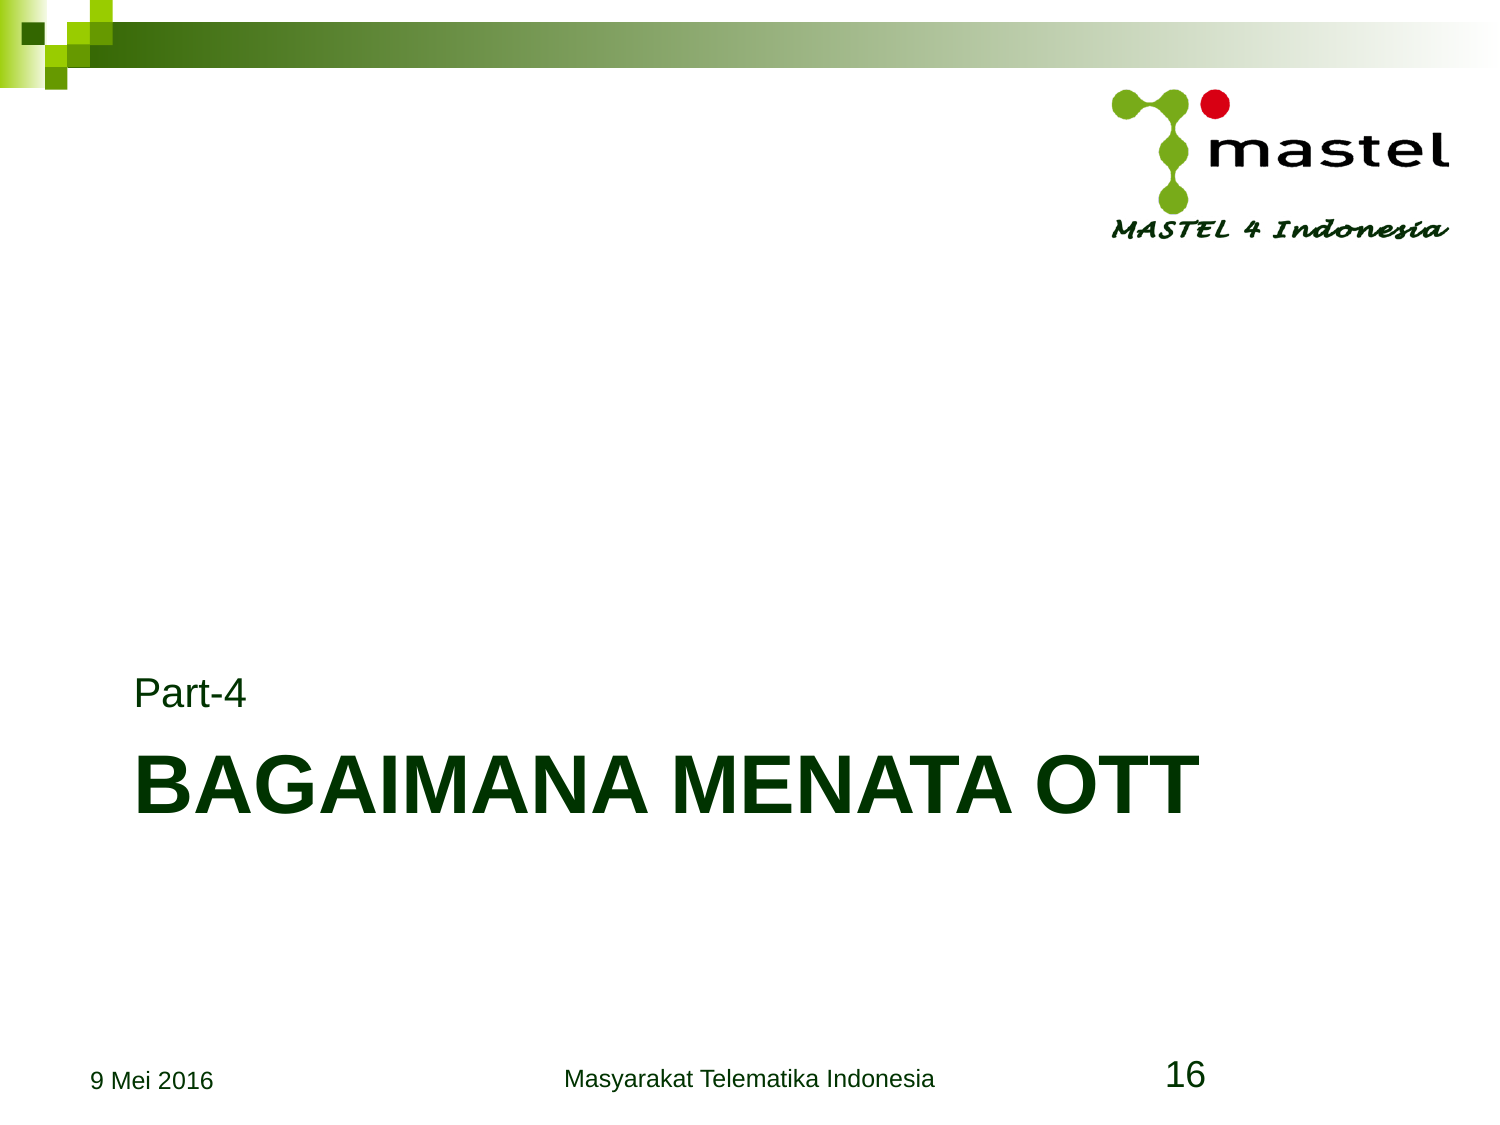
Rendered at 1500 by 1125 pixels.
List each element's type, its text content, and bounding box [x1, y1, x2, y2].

slide_number 16 [1149, 1042, 1500, 1103]
list Part-4 [118, 476, 1394, 724]
title Bagaimana menata ott [118, 724, 1394, 947]
picture [1110, 87, 1450, 242]
footer Masyarakat Telematika Indonesia [512, 1024, 988, 1101]
slide_number 9 Mei 2016 [74, 1024, 426, 1103]
